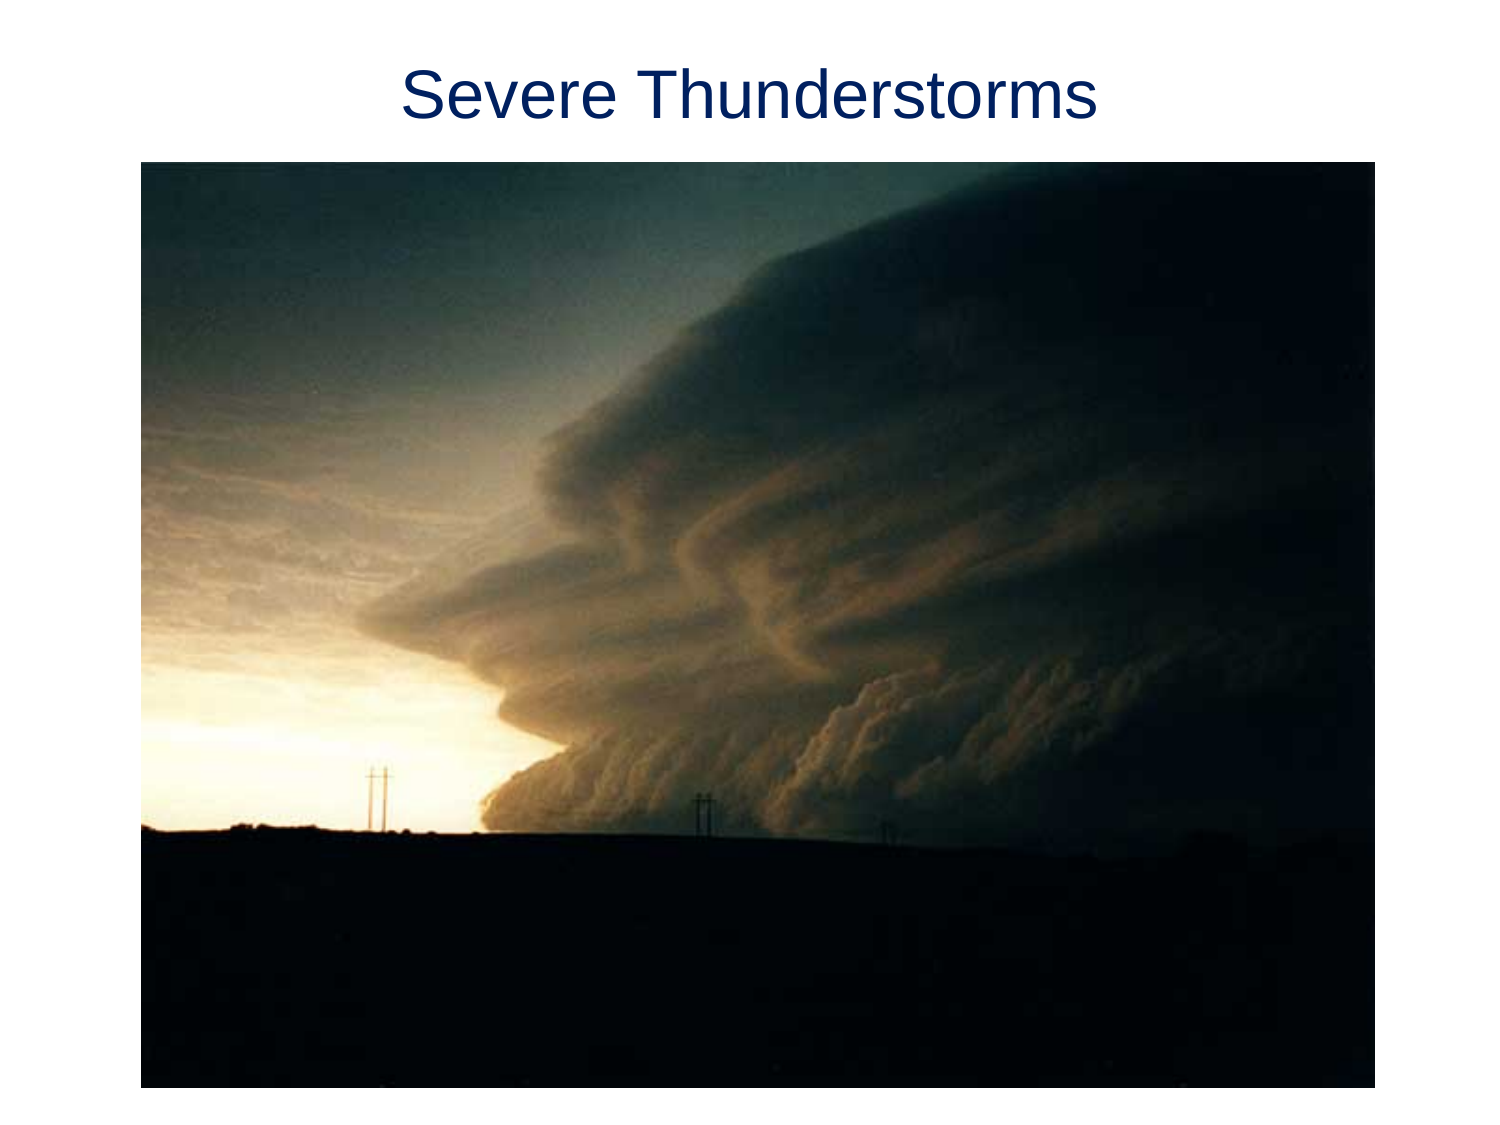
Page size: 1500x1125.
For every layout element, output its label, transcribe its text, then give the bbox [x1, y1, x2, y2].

title Severe Thunderstorms [75, 24, 1425, 168]
picture [141, 162, 1375, 1088]
